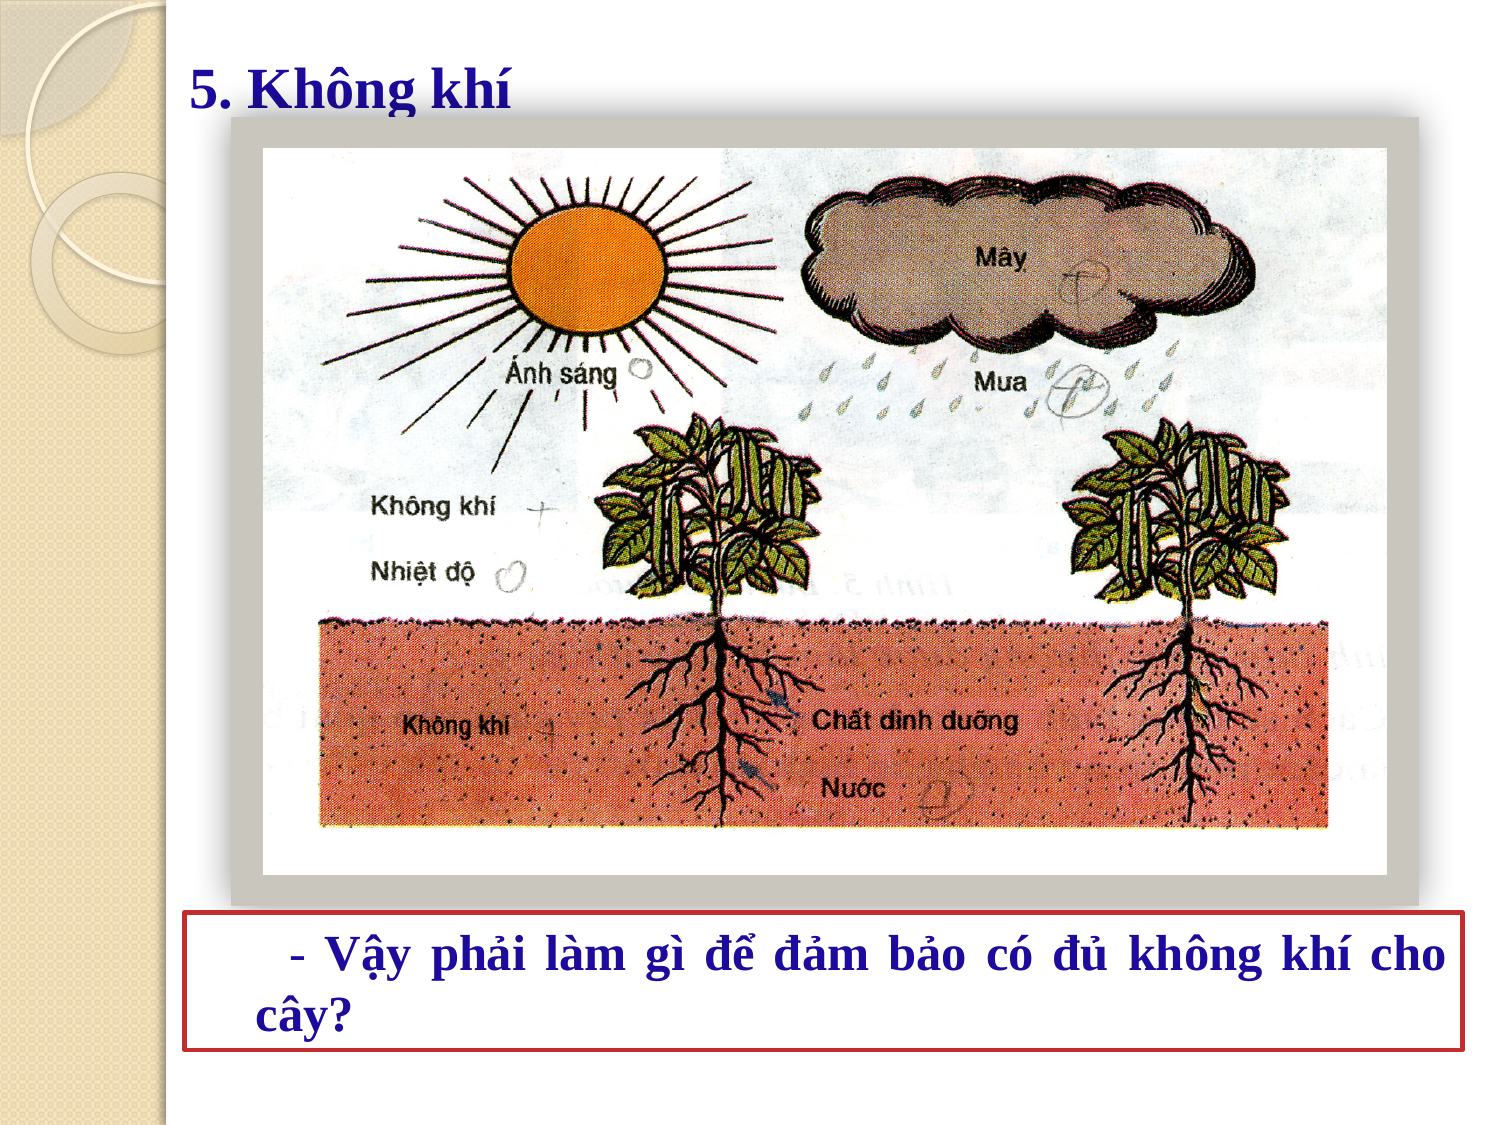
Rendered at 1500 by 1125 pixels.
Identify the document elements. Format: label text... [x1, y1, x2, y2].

picture [262, 147, 1388, 876]
text_box - Vậy phải làm gì để đảm bảo có đủ không khí cho cây? [182, 910, 1465, 1052]
text_box 5. Không khí [174, 7, 1466, 163]
